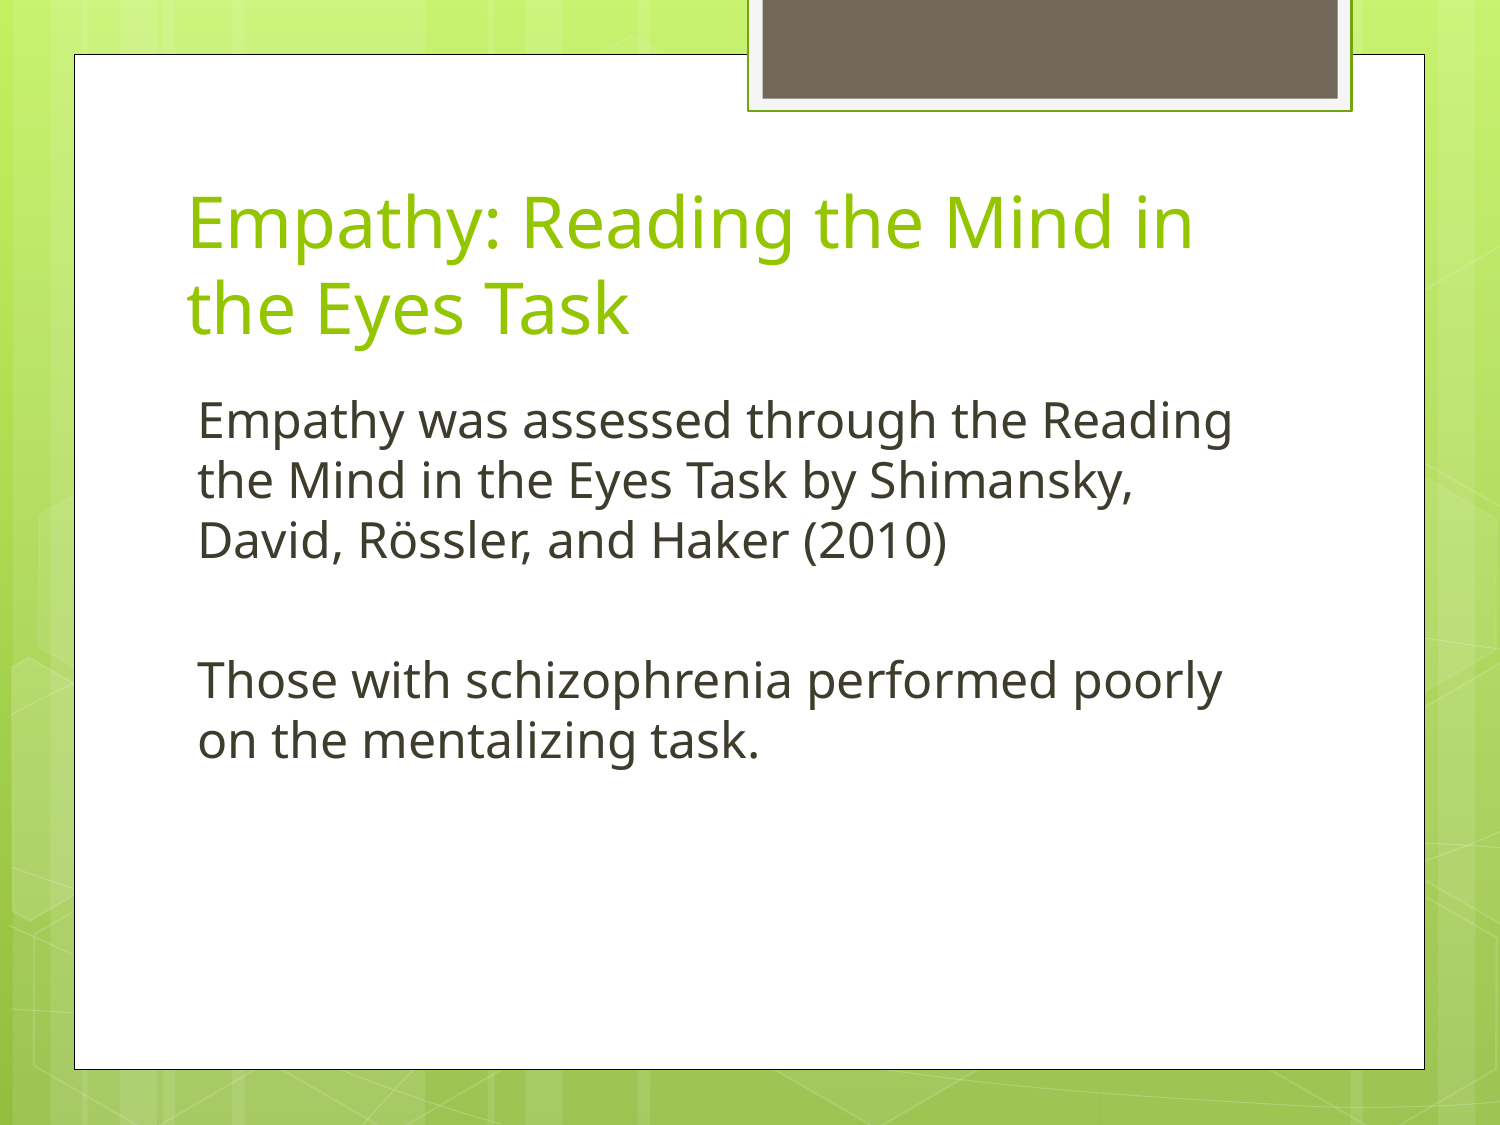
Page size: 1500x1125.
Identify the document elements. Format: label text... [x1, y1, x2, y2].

title Empathy: Reading the Mind in the Eyes Task [171, 168, 1324, 357]
list Empathy was assessed through the Reading the Mind in the Eyes Task by Shimansky, David, Rössler, and Haker (2010) Those with schizophrenia performed poorly on the mentalizing task. [171, 381, 1283, 957]
